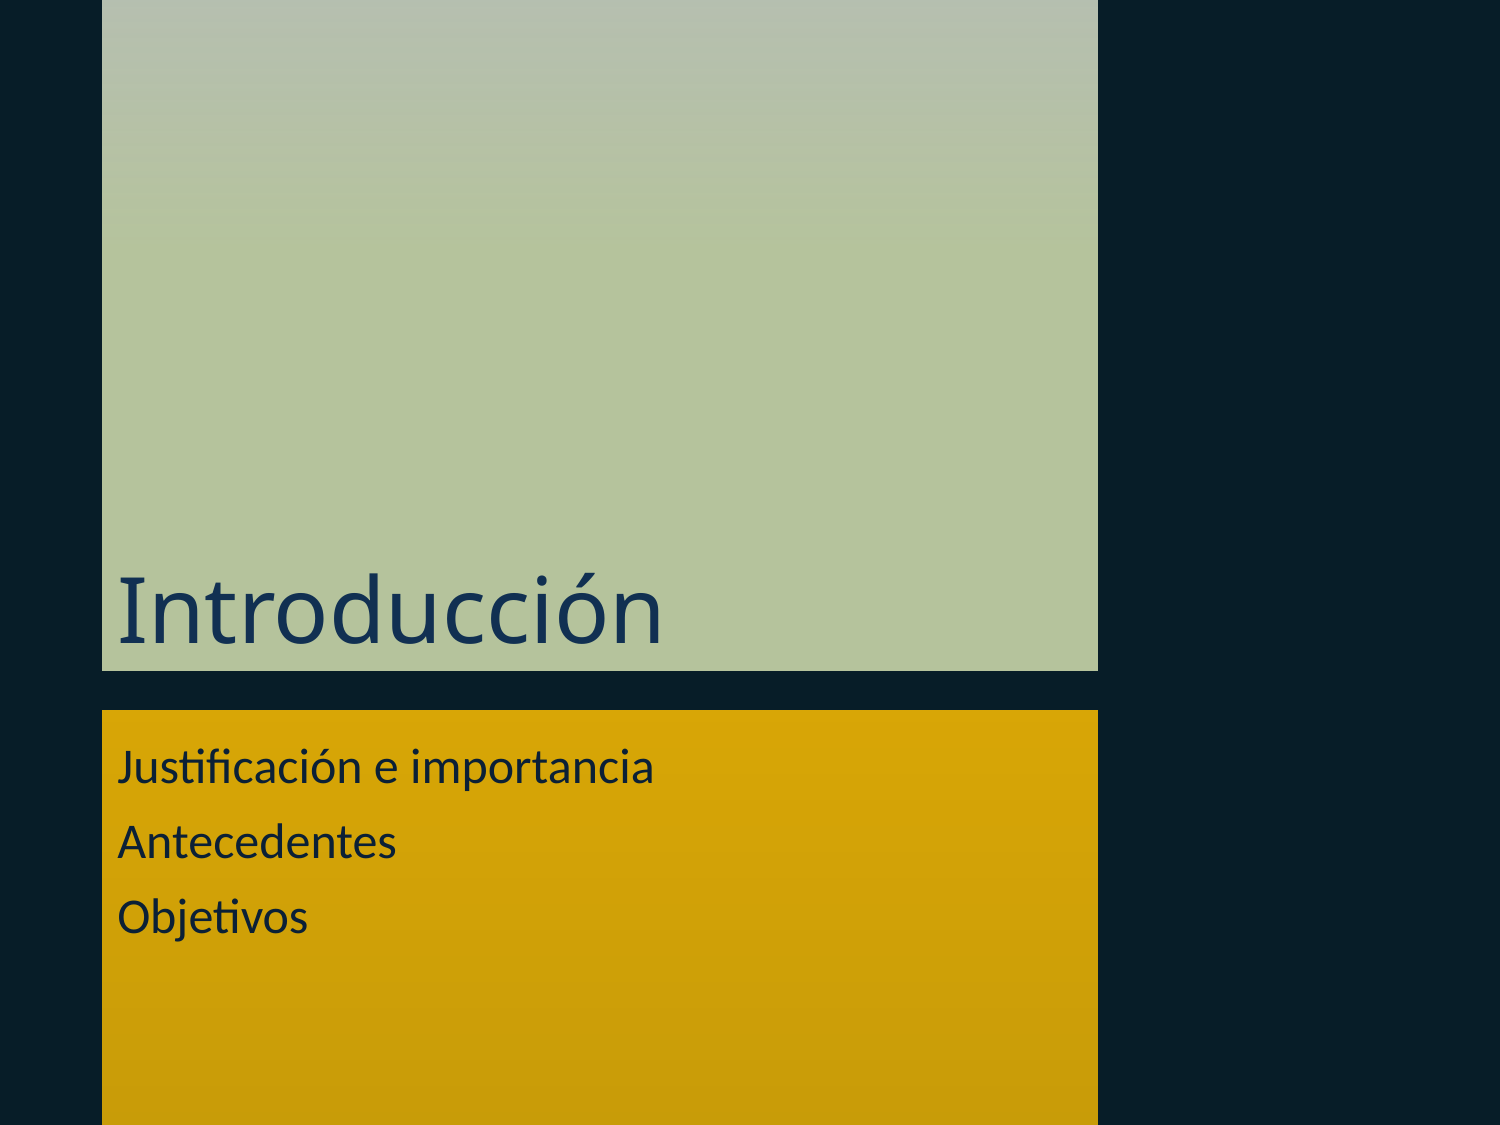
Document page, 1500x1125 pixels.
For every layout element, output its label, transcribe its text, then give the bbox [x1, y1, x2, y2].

list Justificación e importancia Antecedentes Objetivos [102, 733, 1098, 1105]
title Introducción [102, 280, 1098, 671]
text_box [101, 0, 1099, 672]
text_box [101, 709, 1099, 1125]
